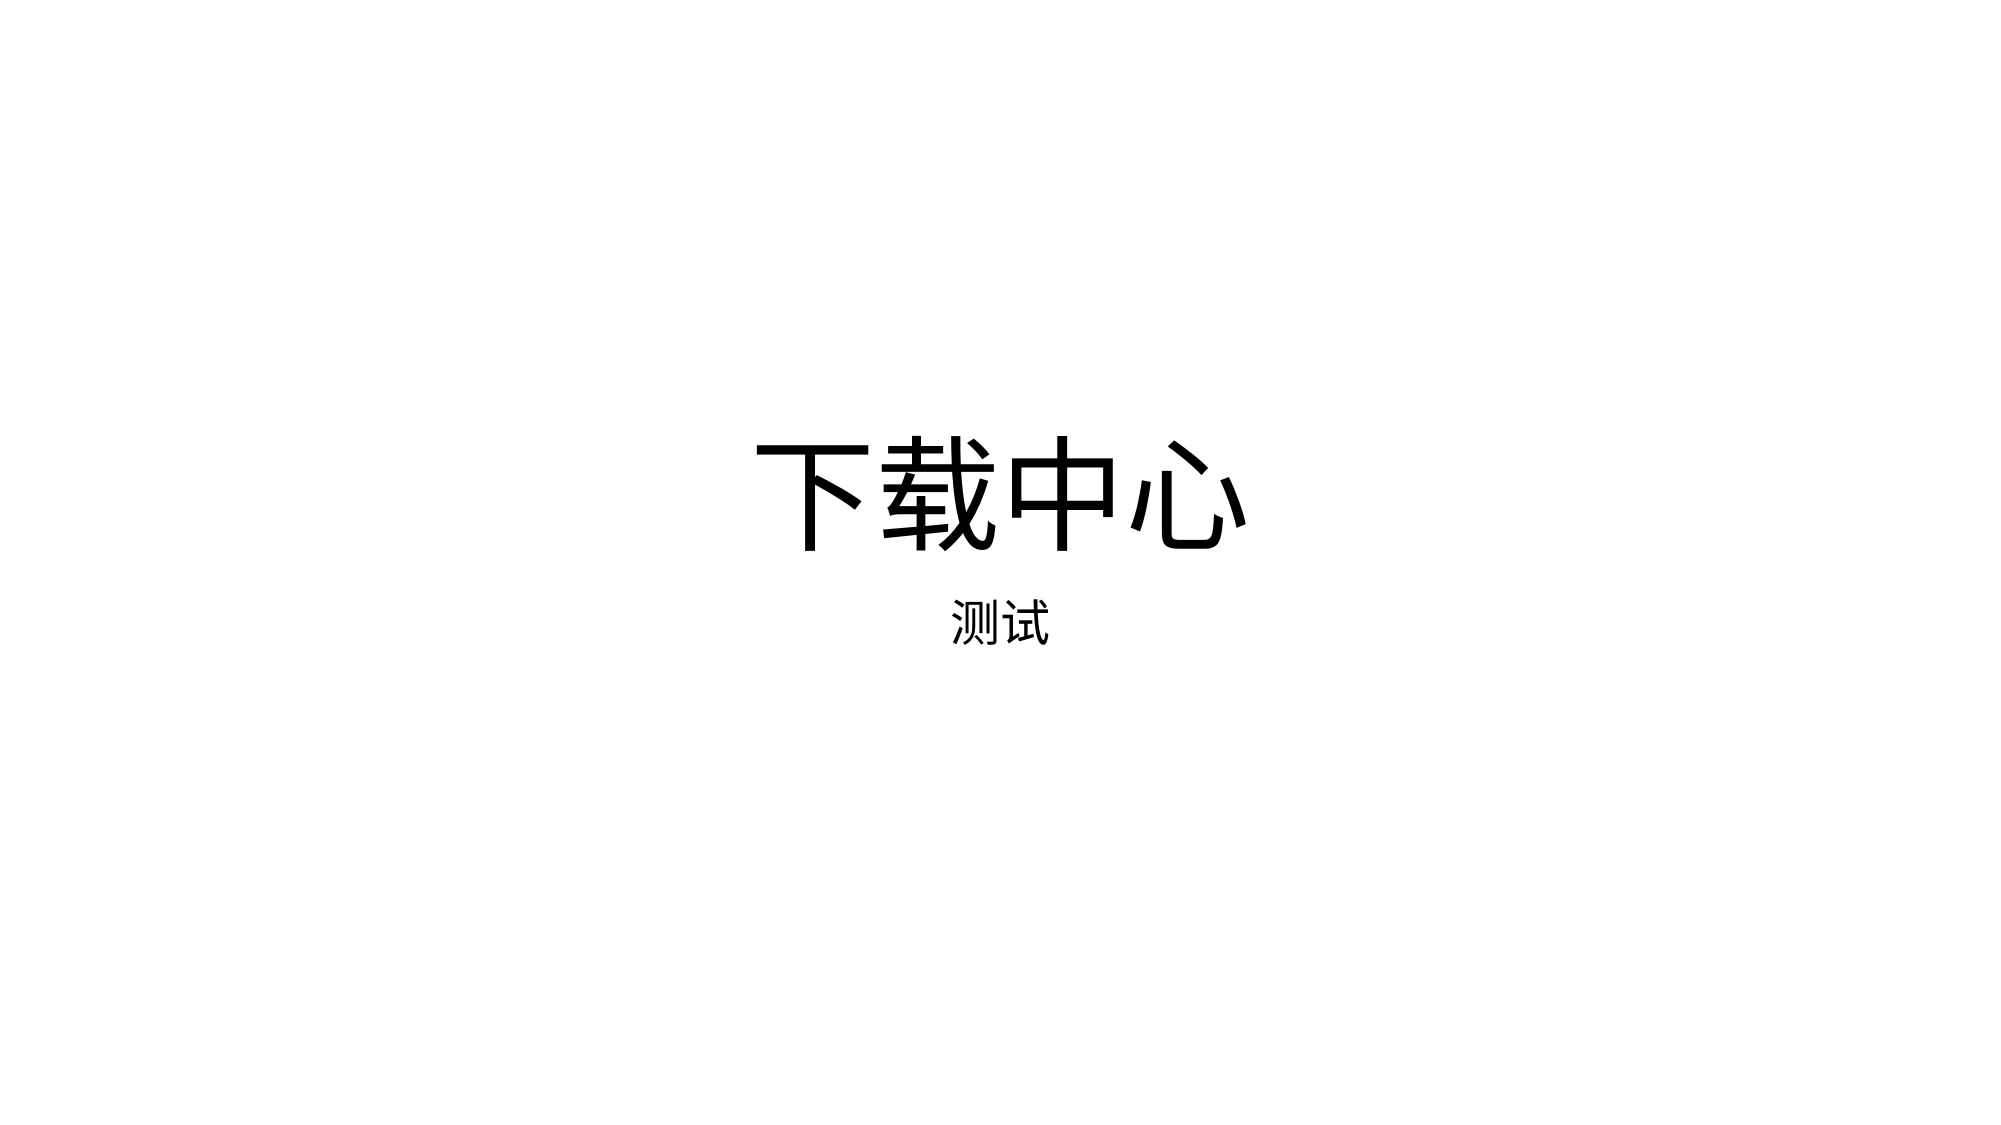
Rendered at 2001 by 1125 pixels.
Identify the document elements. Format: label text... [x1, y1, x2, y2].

title 下载中心 [249, 184, 1750, 576]
subtitle 测试 [249, 590, 1750, 863]
